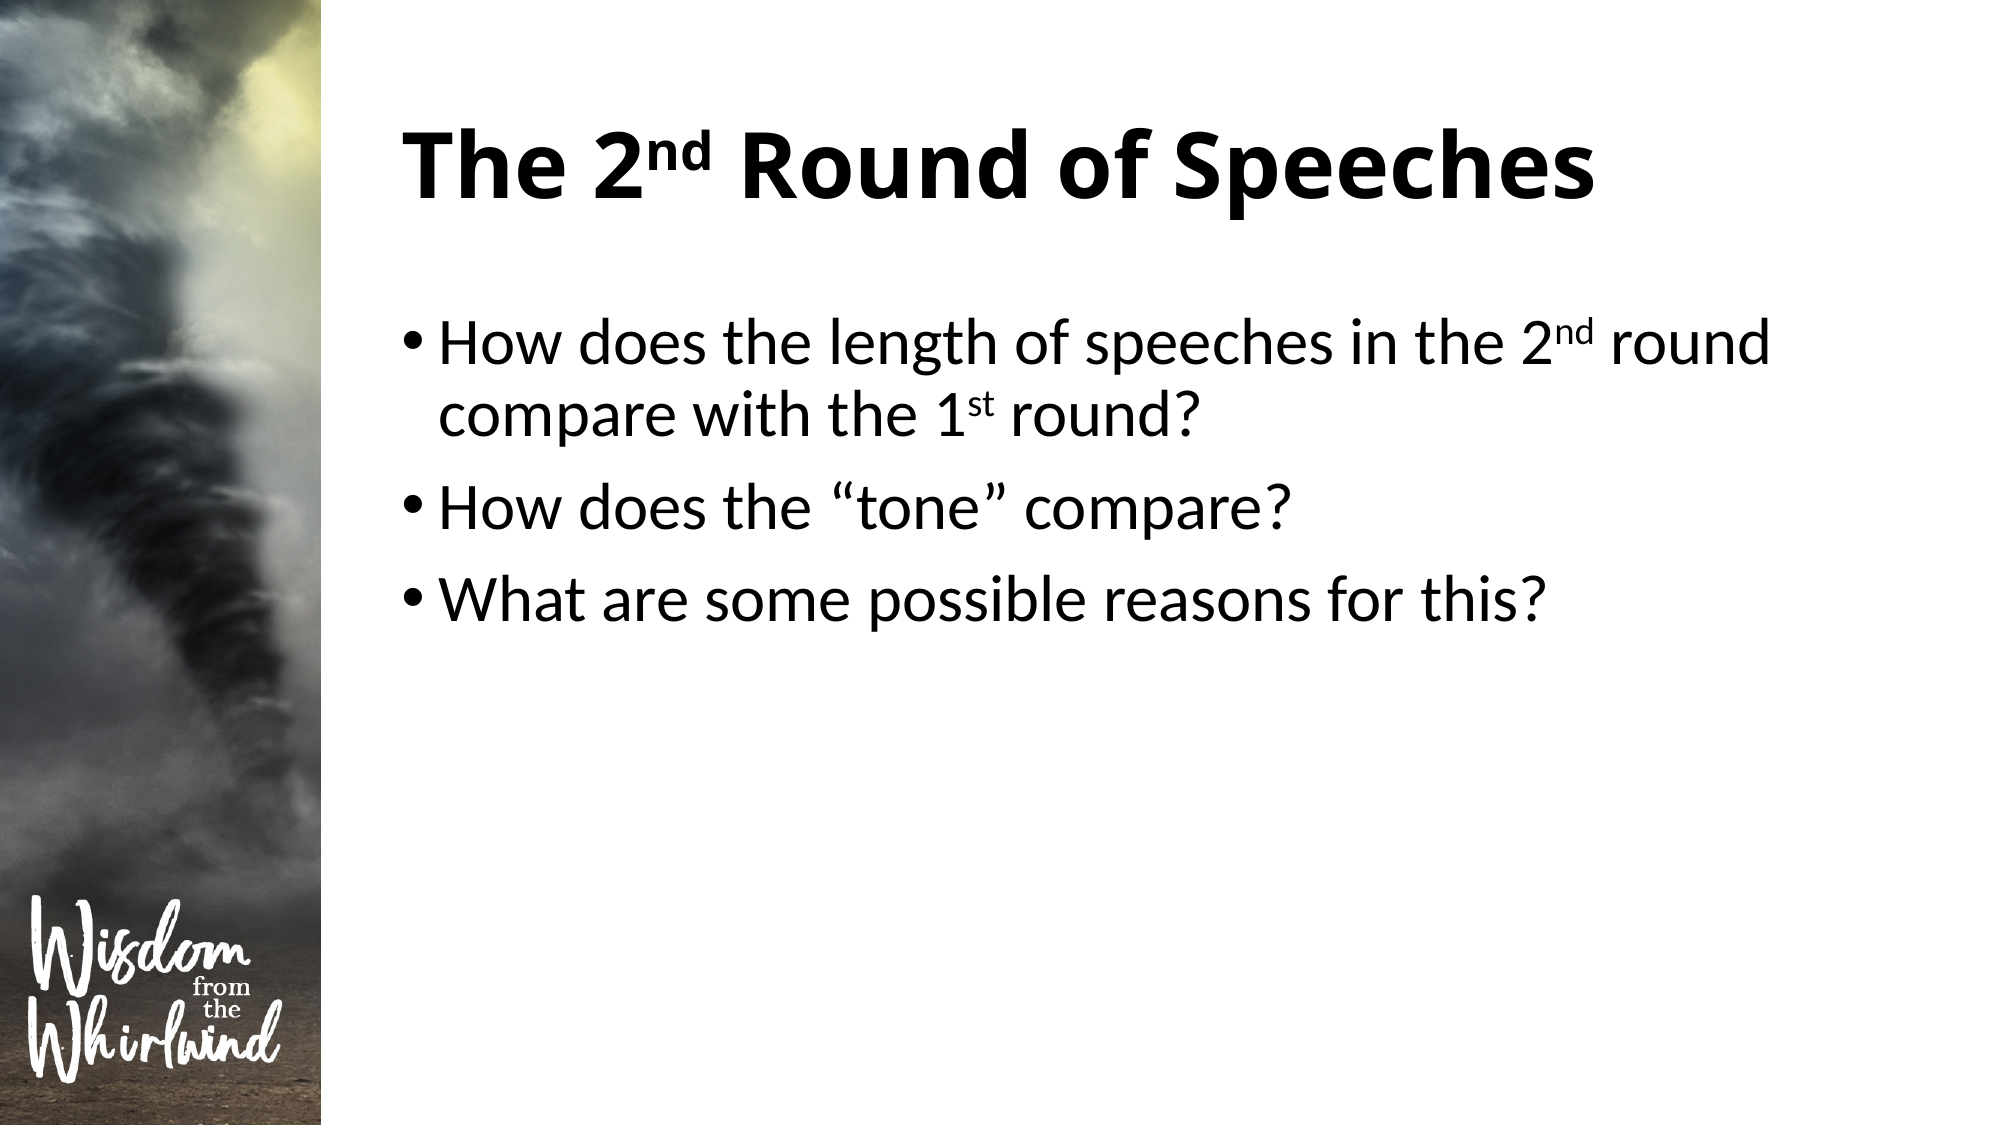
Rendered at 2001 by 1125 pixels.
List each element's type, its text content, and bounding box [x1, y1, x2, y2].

title The 2nd Round of Speeches [386, 59, 1936, 278]
list How does the length of speeches in the 2nd round compare with the 1st round? How does the “tone” compare? What are some possible reasons for this? [386, 299, 1936, 1066]
picture [0, 0, 2001, 1125]
